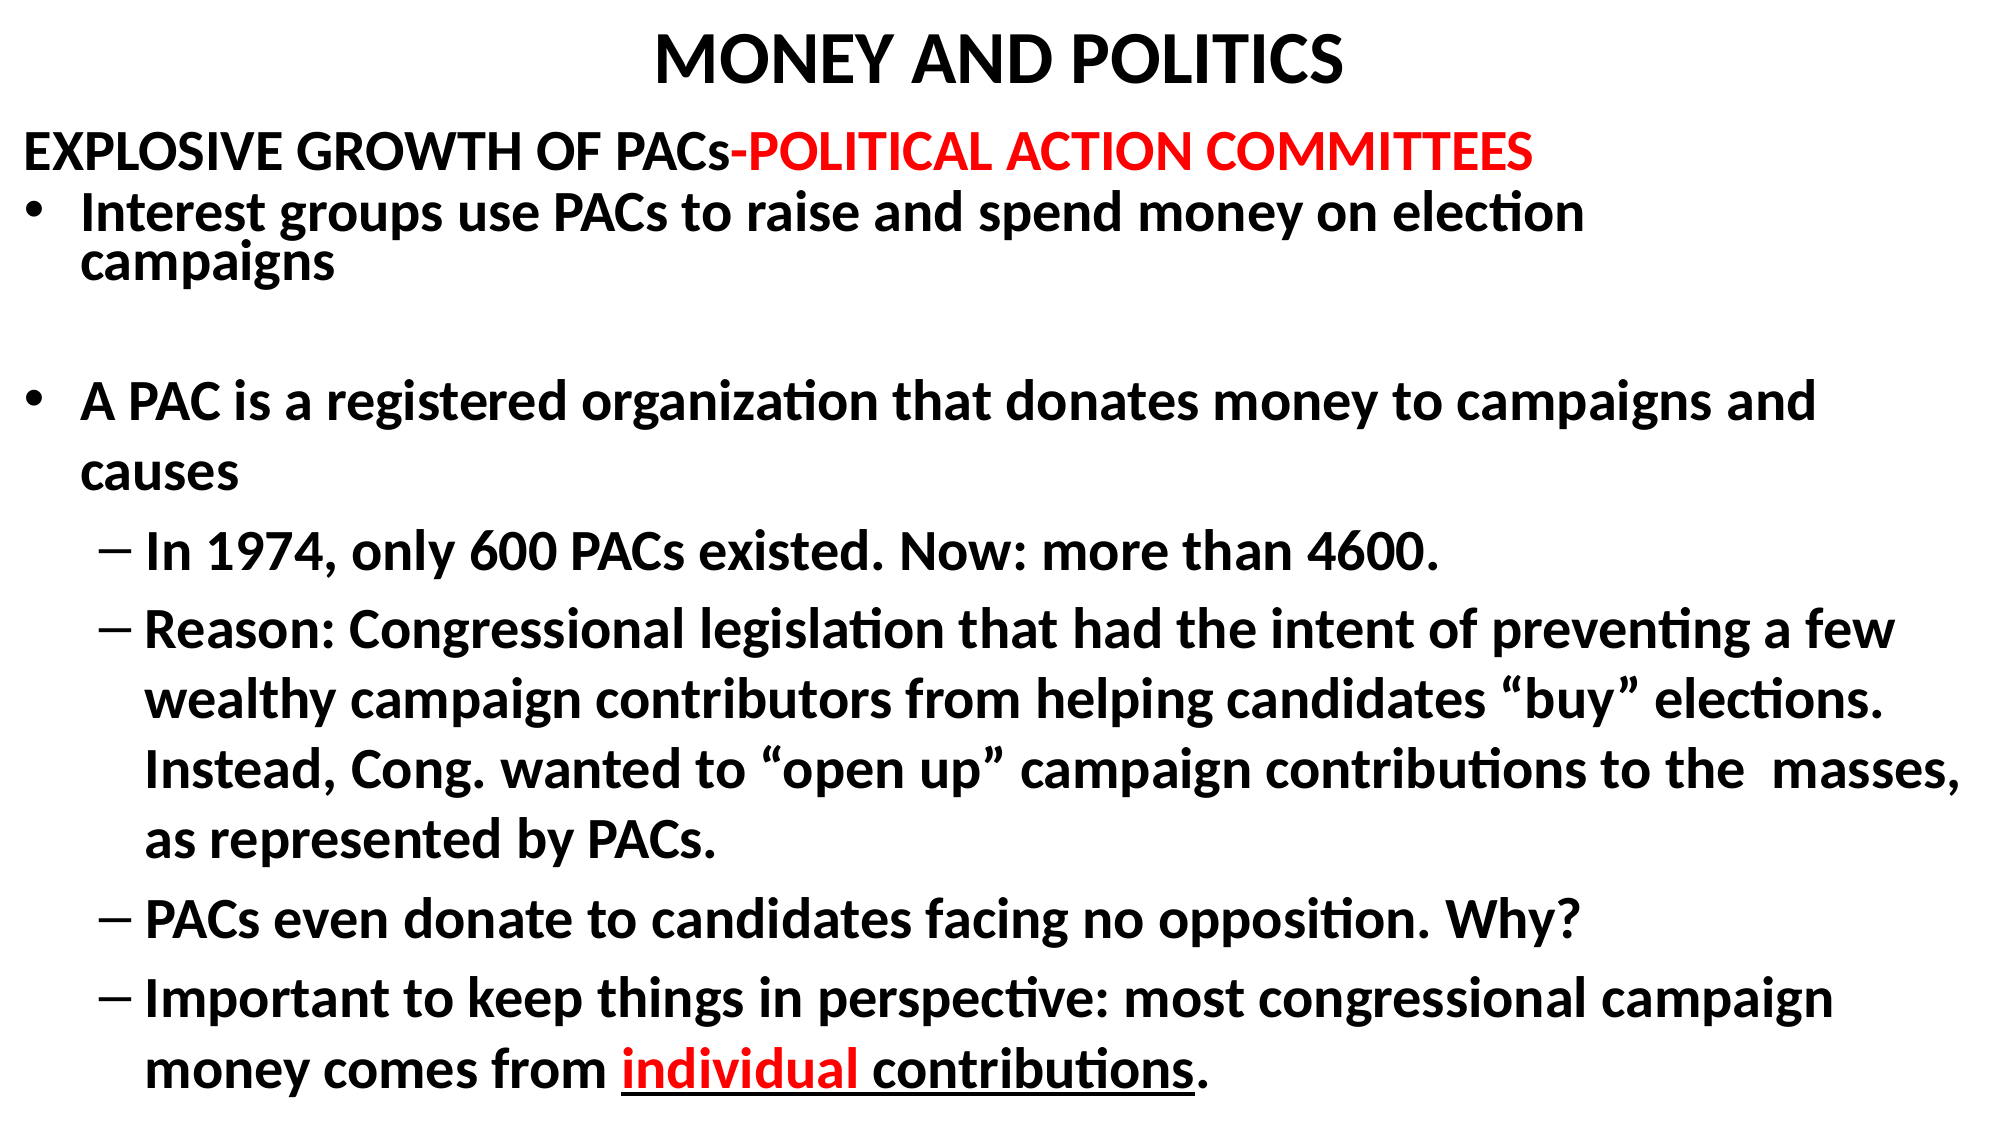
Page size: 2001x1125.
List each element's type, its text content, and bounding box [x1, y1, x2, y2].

title MONEY AND POLITICS [651, 6, 1348, 100]
text_box EXPLOSIVE GROWTH OF PACs-POLITICAL ACTION COMMITTEES Interest groups use PACs to raise and spend money on election campaigns A PAC is a registered organization that donates money to campaigns and causes In 1974, only 600 PACs existed. Now: more than 4600. Reason: Congressional legislation that had the intent of preventing a few wealthy campaign contributors from helping candidates “buy” elections. Instead, Cong. wanted to “open up” campaign contributions to the masses, as represented by PACs. PACs even donate to candidates facing no opposition. Why? Important to keep things in perspective: most congressional campaign money comes from individual contributions. [21, 100, 2000, 1101]
